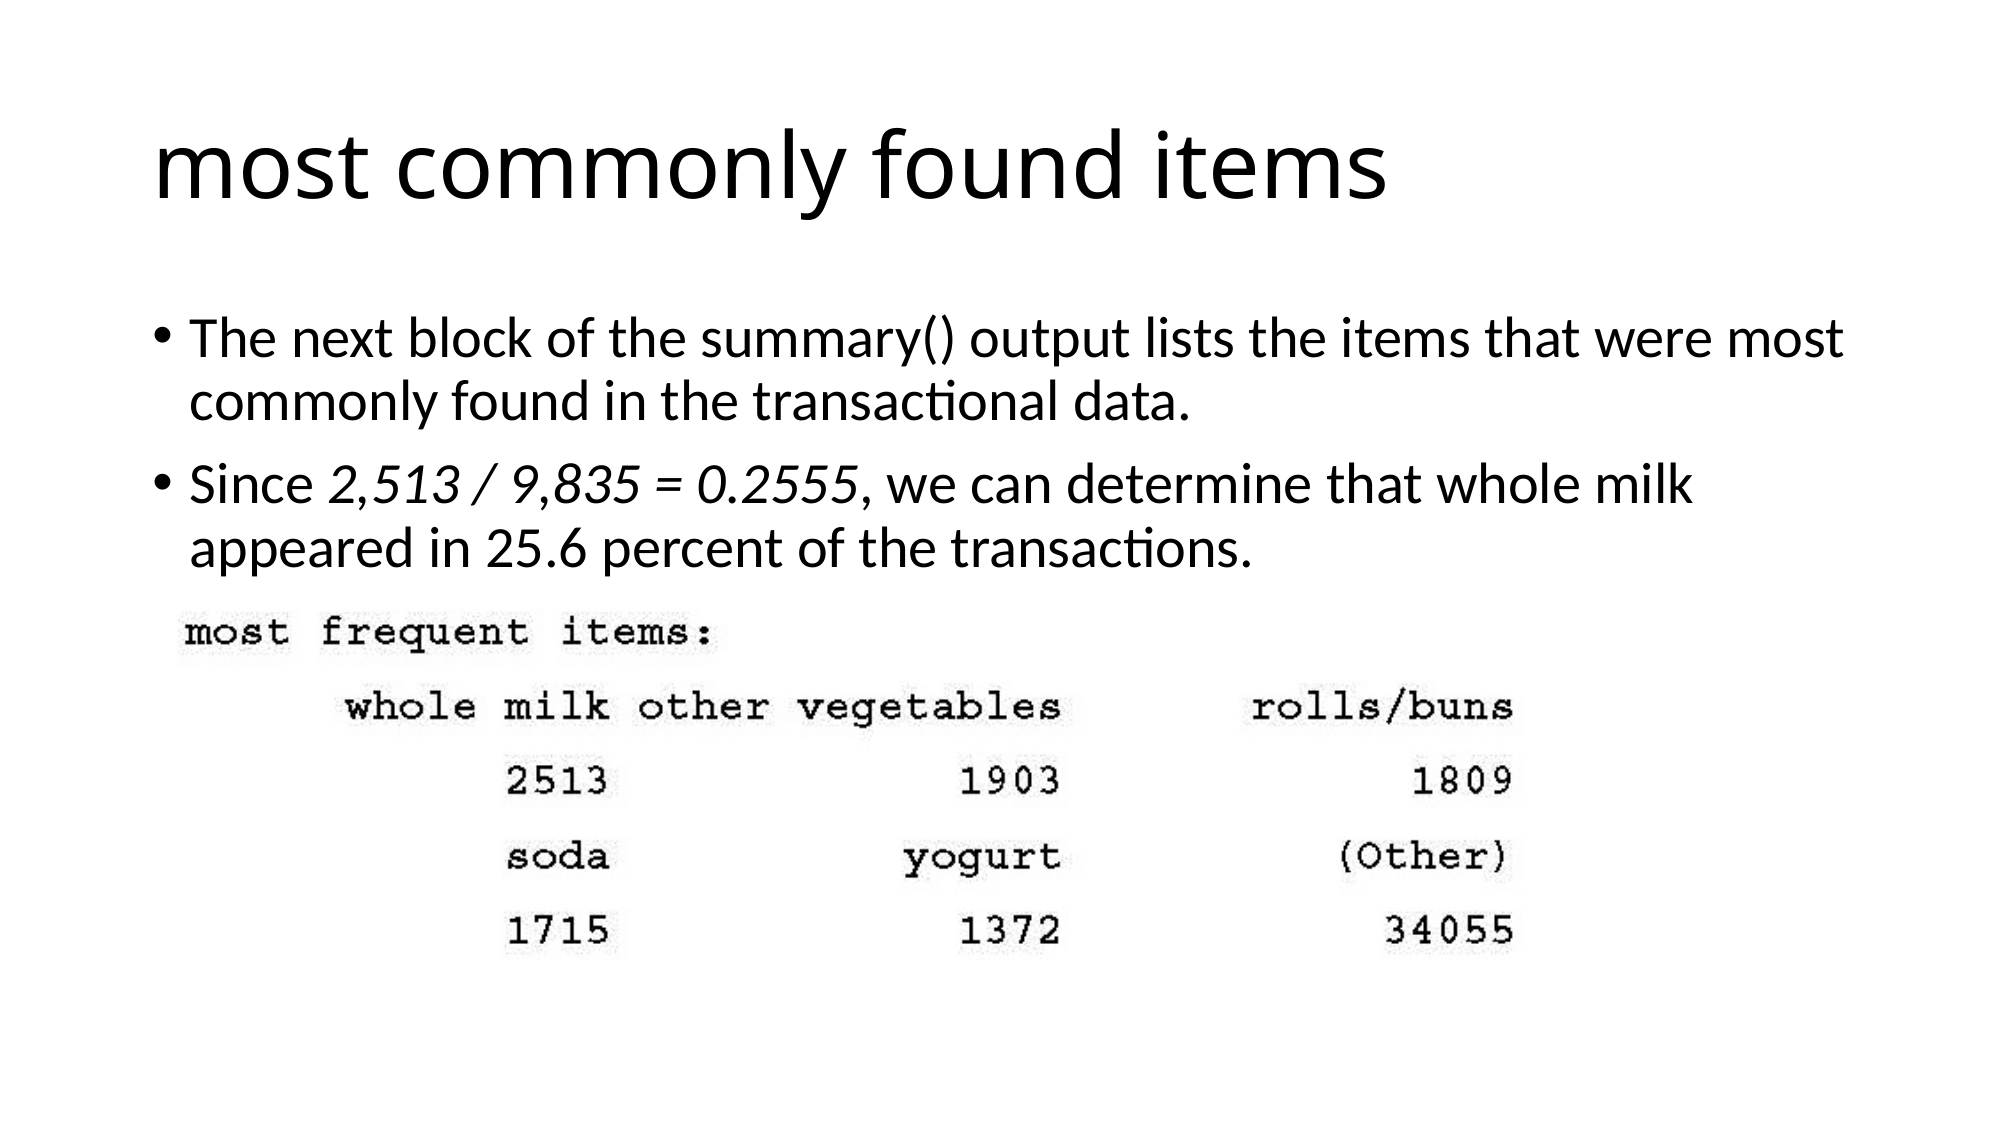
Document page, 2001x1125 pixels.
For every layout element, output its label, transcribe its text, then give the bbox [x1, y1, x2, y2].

picture [175, 609, 1525, 960]
list The next block of the summary() output lists the items that were most commonly found in the transactional data. Since 2,513 / 9,835 = 0.2555, we can determine that whole milk appeared in 25.6 percent of the transactions. [137, 299, 1863, 1014]
title most commonly found items [137, 59, 1863, 278]
